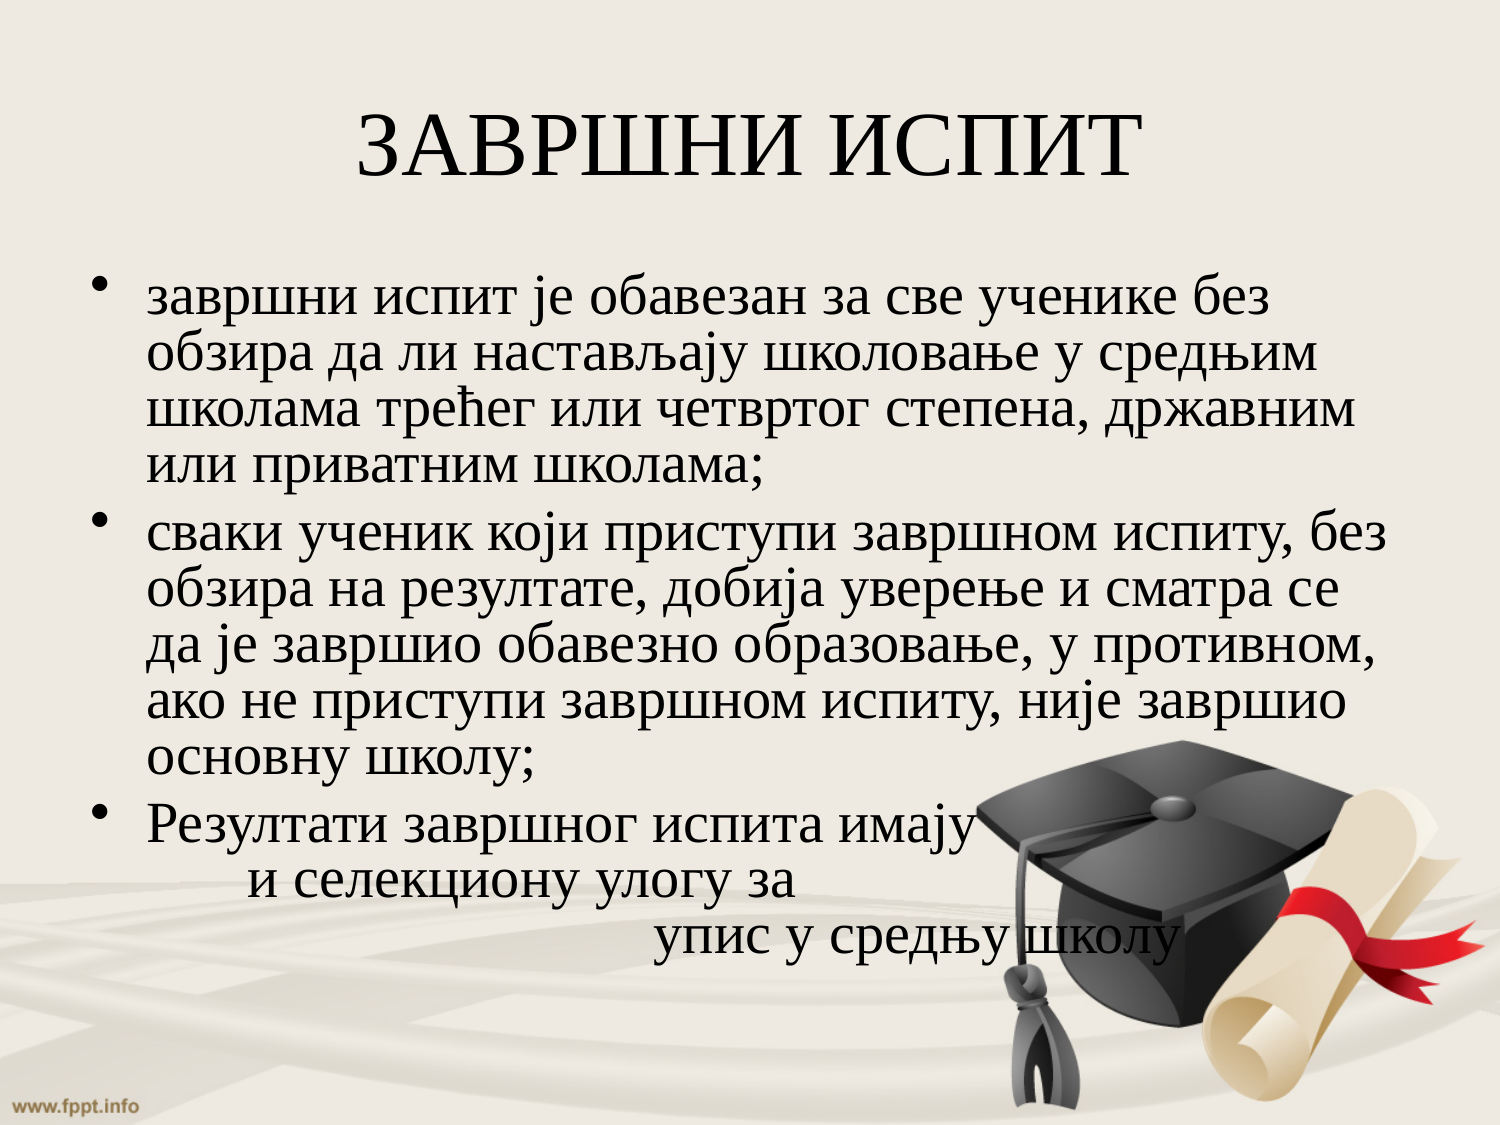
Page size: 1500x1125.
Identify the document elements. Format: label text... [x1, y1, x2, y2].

title ЗАВРШНИ ИСПИТ [75, 45, 1425, 233]
picture [0, 0, 1500, 1125]
list завршни испит је обавезан за све ученике без обзира да ли настављају школовање у средњим школама трећег или четвртог степена, државним или приватним школама; сваки ученик који приступи завршном испиту, без обзира на резултате, добија уверење и сматра се да је завршио обавезно образовање, у противном, ако не приступи завршном испиту, није завршио основну школу; Резултати завршног испита имају и селекциону улогу за упис у средњу школу [75, 262, 1425, 1005]
